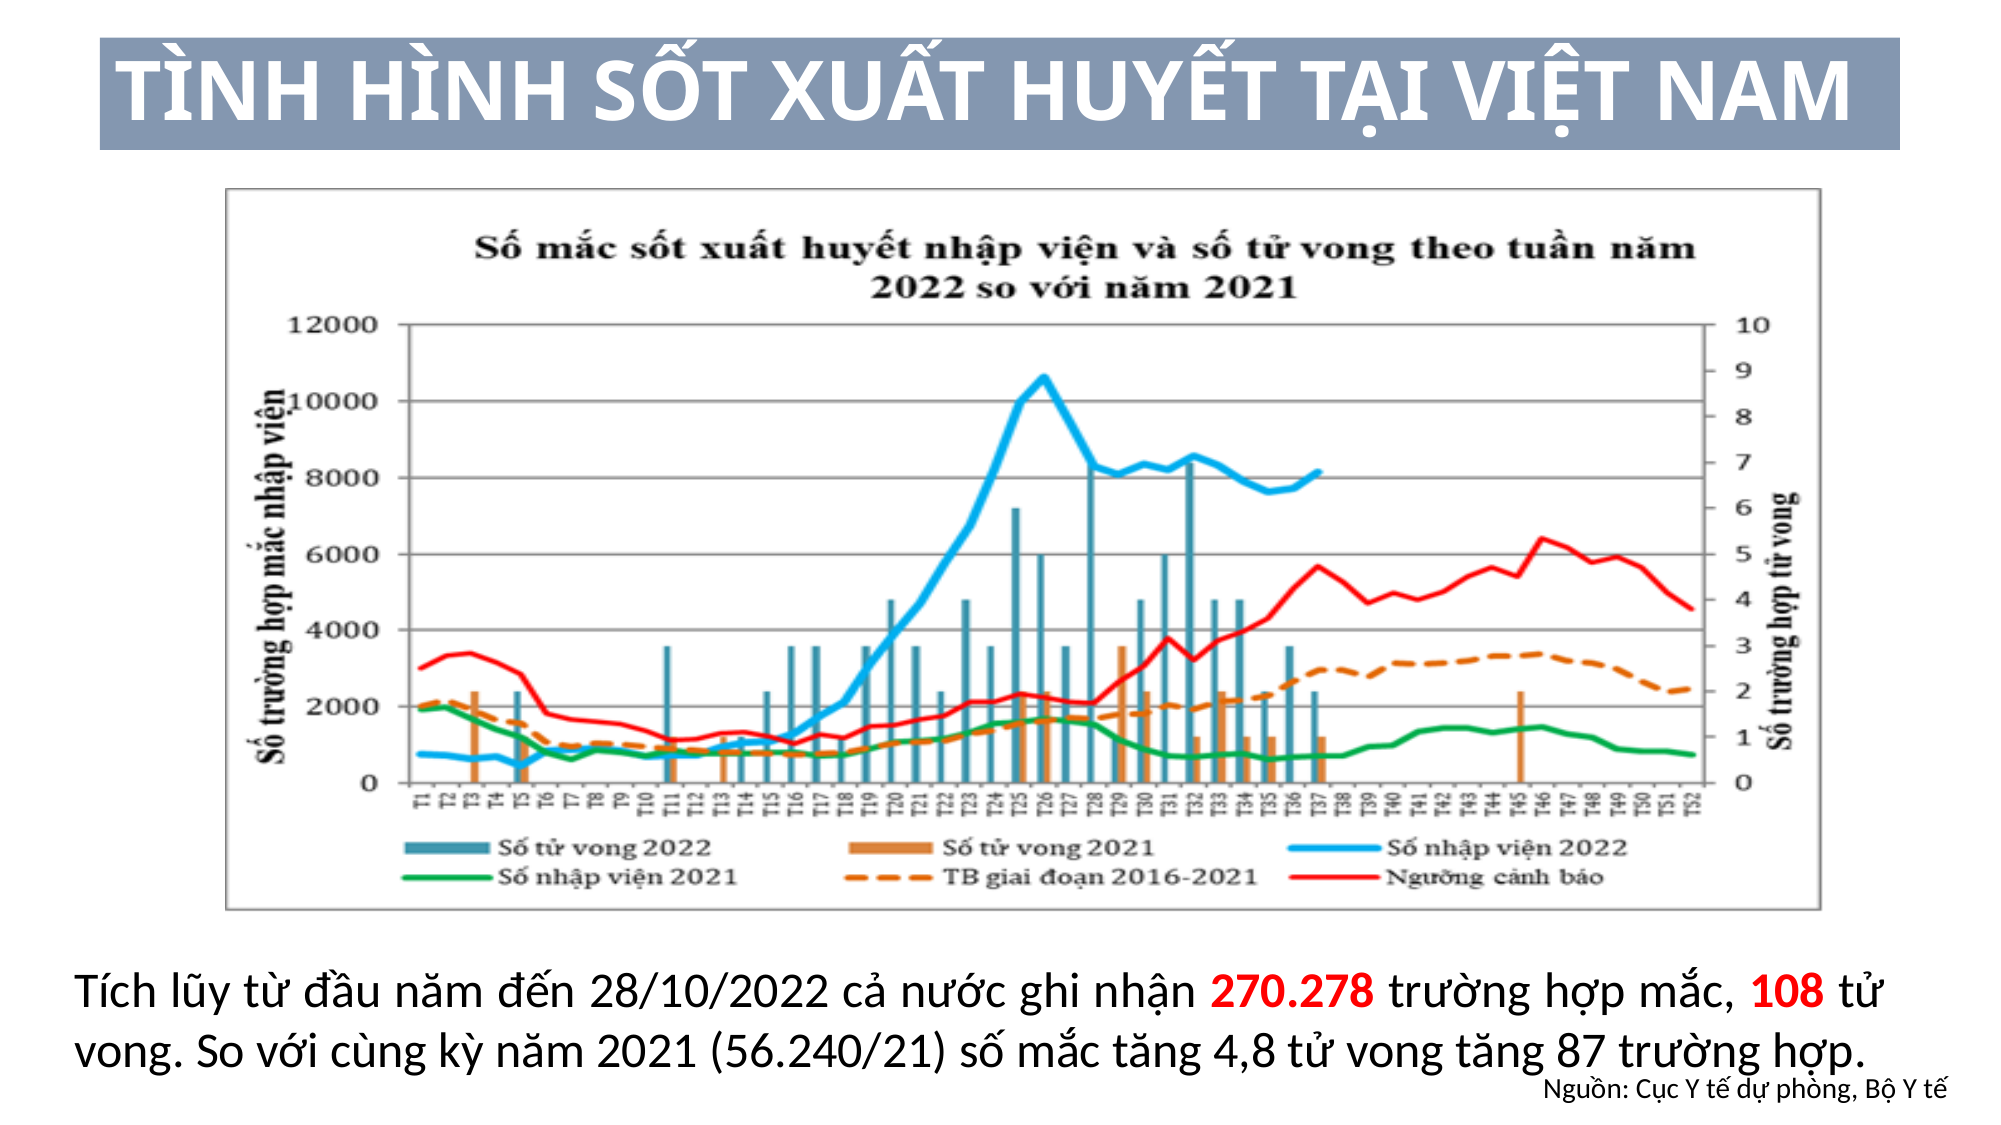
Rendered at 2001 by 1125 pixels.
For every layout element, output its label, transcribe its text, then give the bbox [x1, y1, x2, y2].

picture [224, 188, 1825, 913]
text_box Nguồn: Cục Y tế dự phòng, Bộ Y tế [1338, 1062, 1963, 1112]
text_box Tích lũy từ đầu năm đến 28/10/2022 cả nước ghi nhận 270.278 trường hợp mắc, 108 tử vong. So với cùng kỳ năm 2021 (56.240/21) số mắc tăng 4,8 tử vong tăng 87 trường hợp. [59, 950, 1900, 1086]
title TÌNH HÌNH SỐT XUẤT HUYẾT TẠI VIỆT NAM [99, 37, 1900, 150]
